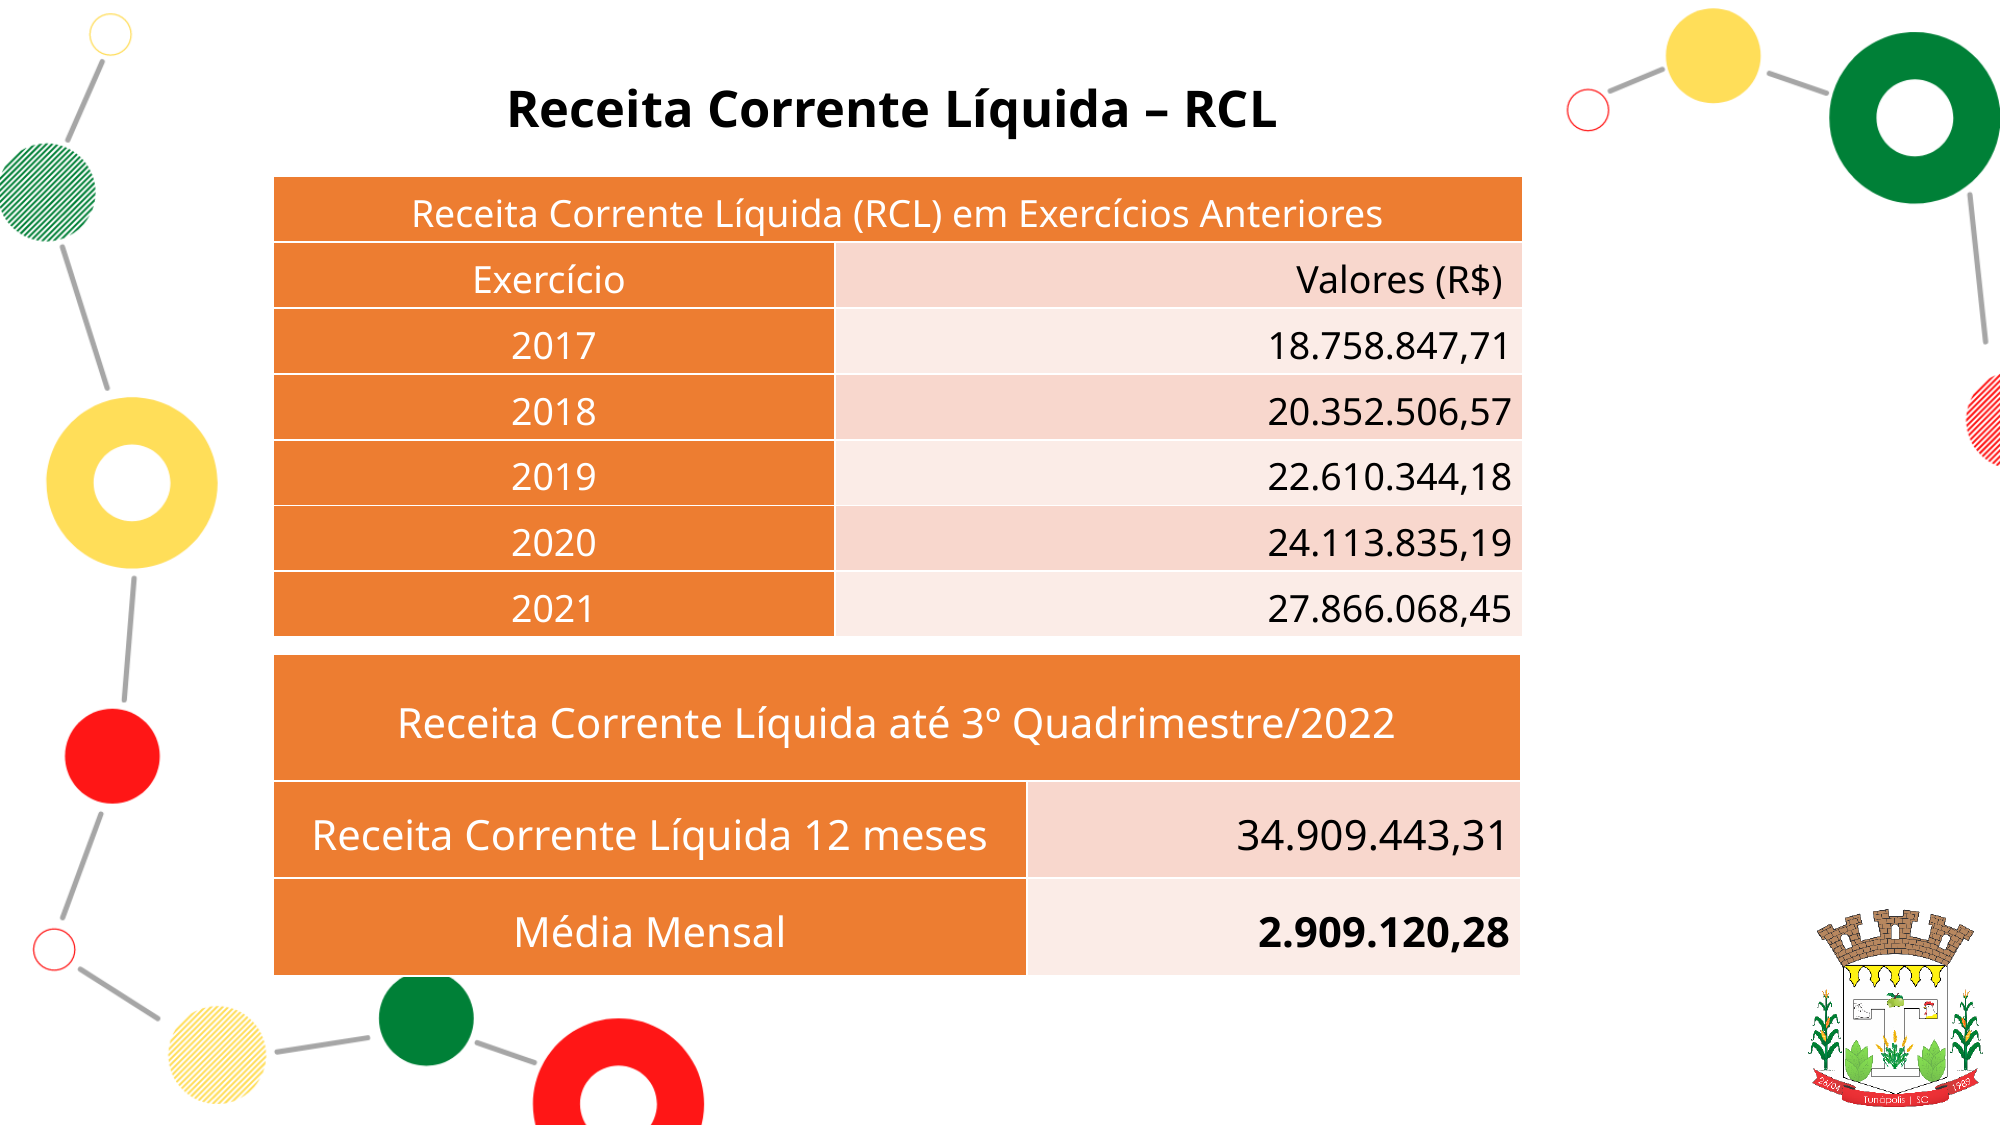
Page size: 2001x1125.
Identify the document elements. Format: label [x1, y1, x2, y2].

picture [1808, 909, 1983, 1108]
list [0, 5, 2000, 1125]
